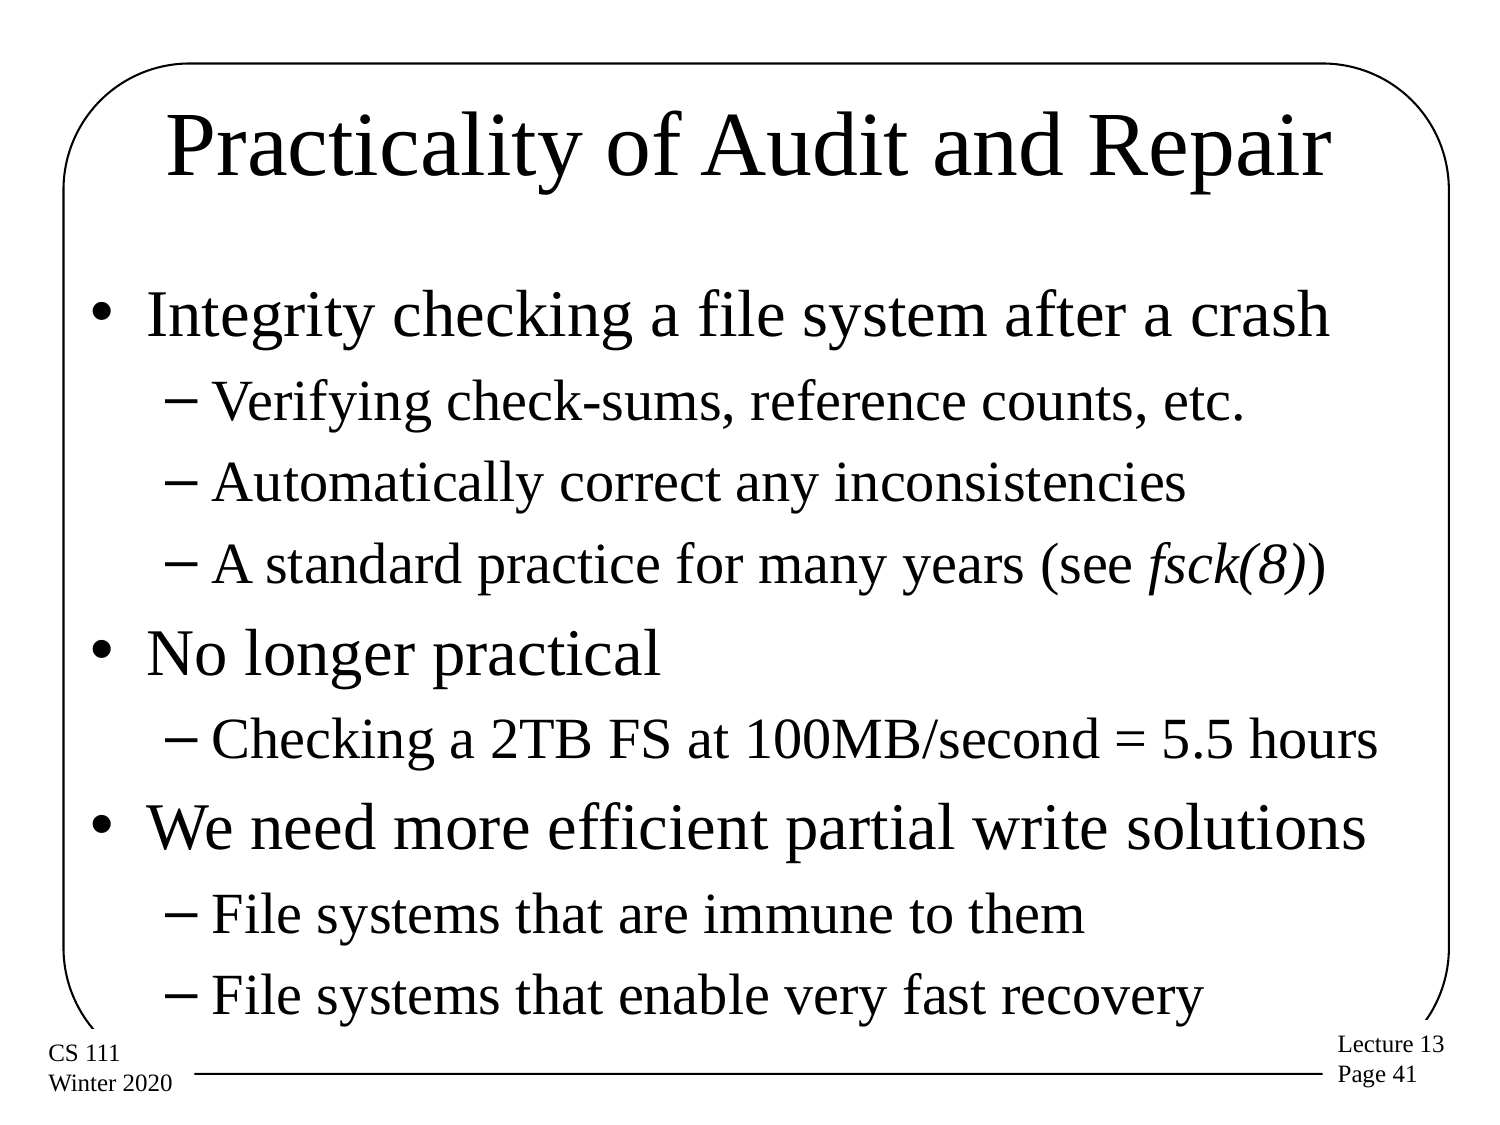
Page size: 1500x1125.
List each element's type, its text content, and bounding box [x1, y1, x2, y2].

list Integrity checking a file system after a crash Verifying check-sums, reference counts, etc. Automatically correct any inconsistencies A standard practice for many years (see fsck(8)) No longer practical Checking a 2TB FS at 100MB/second = 5.5 hours We need more efficient partial write solutions File systems that are immune to them File systems that enable very fast recovery [74, 262, 1426, 1006]
title Practicality of Audit and Repair [74, 44, 1426, 233]
